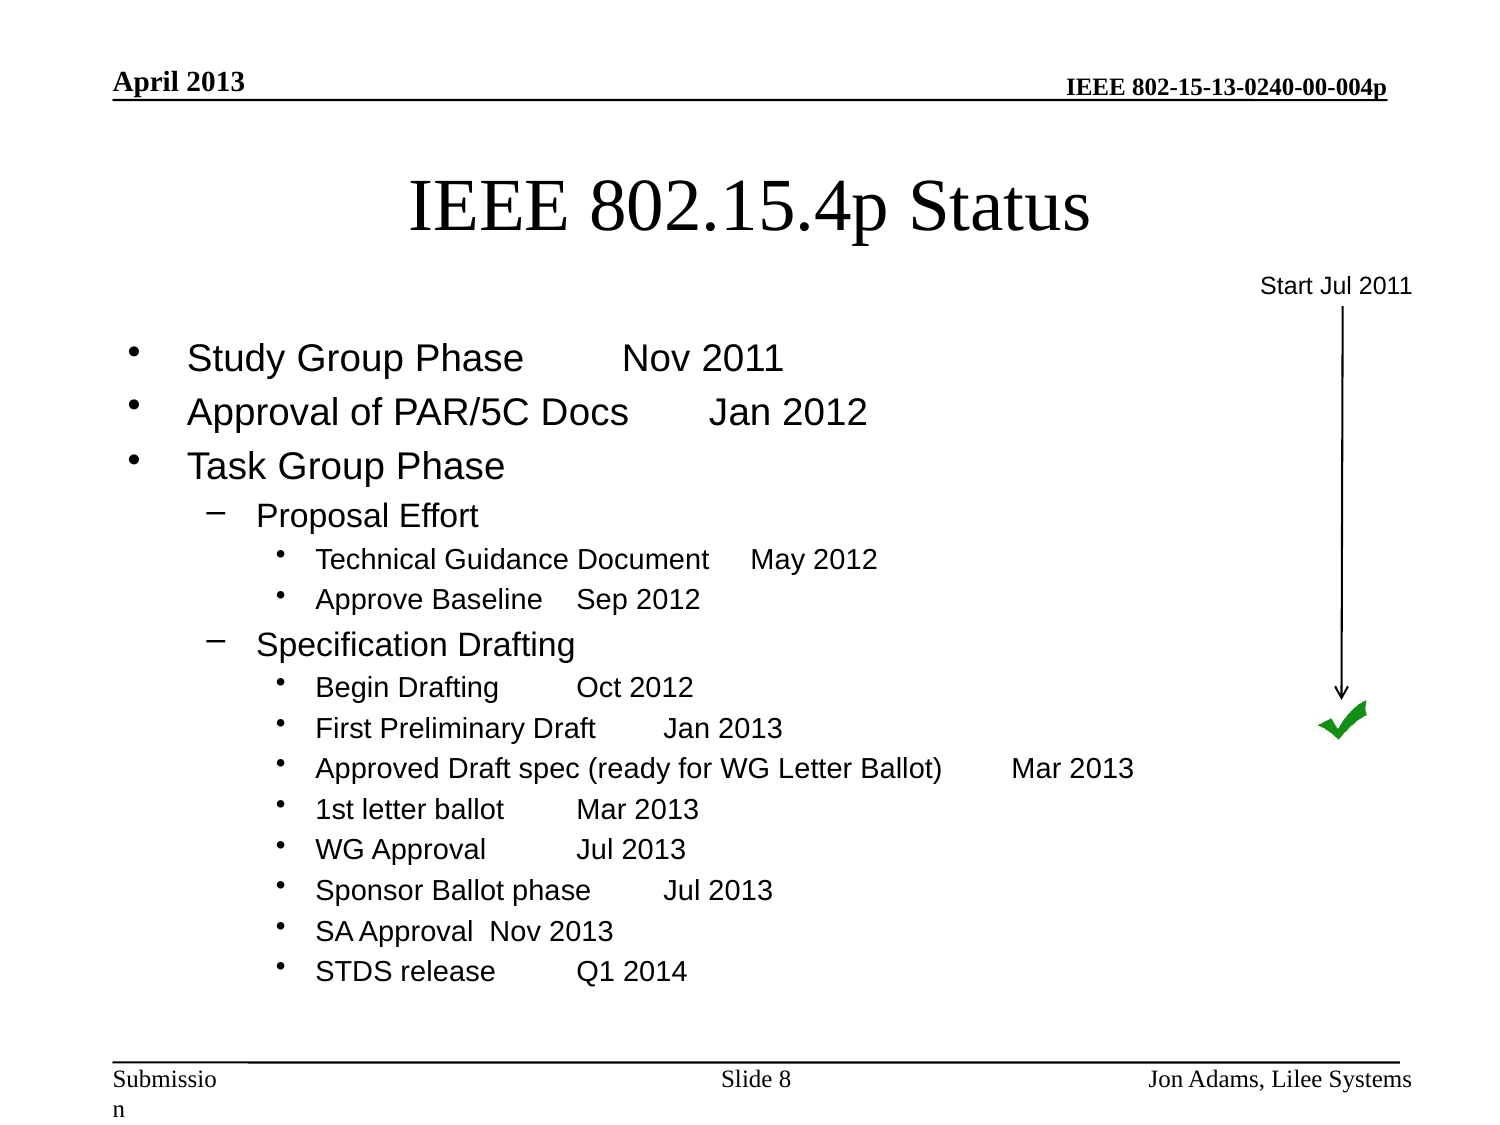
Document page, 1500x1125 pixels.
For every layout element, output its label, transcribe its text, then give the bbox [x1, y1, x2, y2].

picture [1316, 699, 1367, 740]
footer Jon Adams, Lilee Systems [900, 1062, 1413, 1093]
slide_number 8 [712, 1062, 800, 1093]
list Study Group Phase Nov 2011 Approval of PAR/5C Docs Jan 2012 Task Group Phase Proposal Effort Technical Guidance Document May 2012 Approve Baseline Sep 2012 Specification Drafting Begin Drafting Oct 2012 First Preliminary Draft Jan 2013 Approved Draft spec (ready for WG Letter Ballot) Mar 2013 1st letter ballot Mar 2013 WG Approval Jul 2013 Sponsor Ballot phase Jul 2013 SA Approval Nov 2013 STDS release Q1 2014 [112, 324, 1388, 1000]
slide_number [112, 62, 375, 98]
text_box Start Jul 2011 [1245, 262, 1438, 308]
title IEEE 802.15.4p Status [112, 112, 1388, 288]
